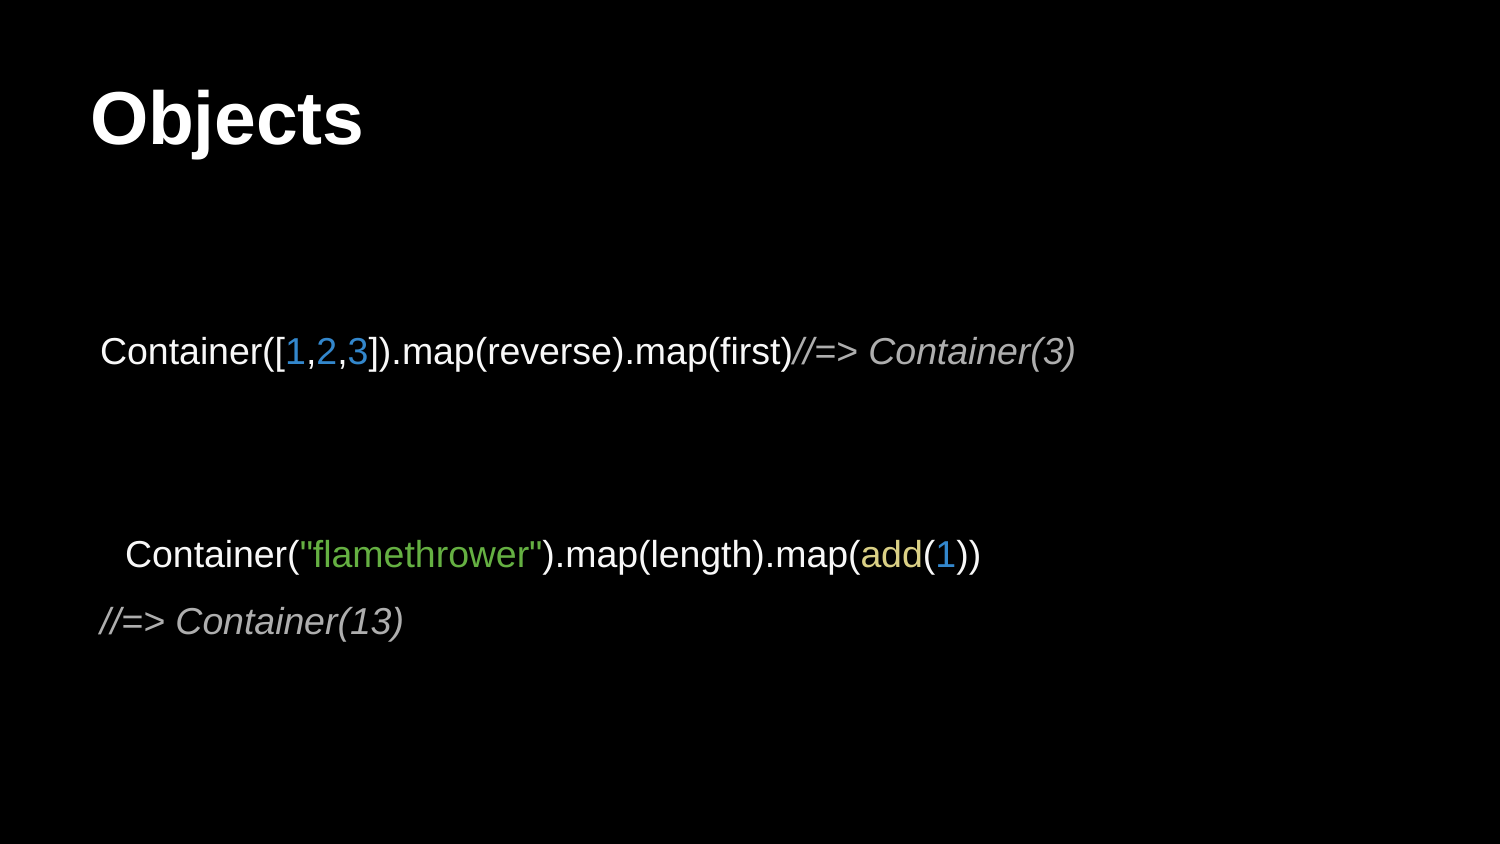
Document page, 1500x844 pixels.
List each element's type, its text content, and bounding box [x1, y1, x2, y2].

title Objects [75, 33, 1425, 175]
list Container([1,2,3]).map(reverse).map(first)//=> Container(3) Container("flamethrower").map(length).map(add(1)) //=> Container(13) [53, 289, 1170, 743]
